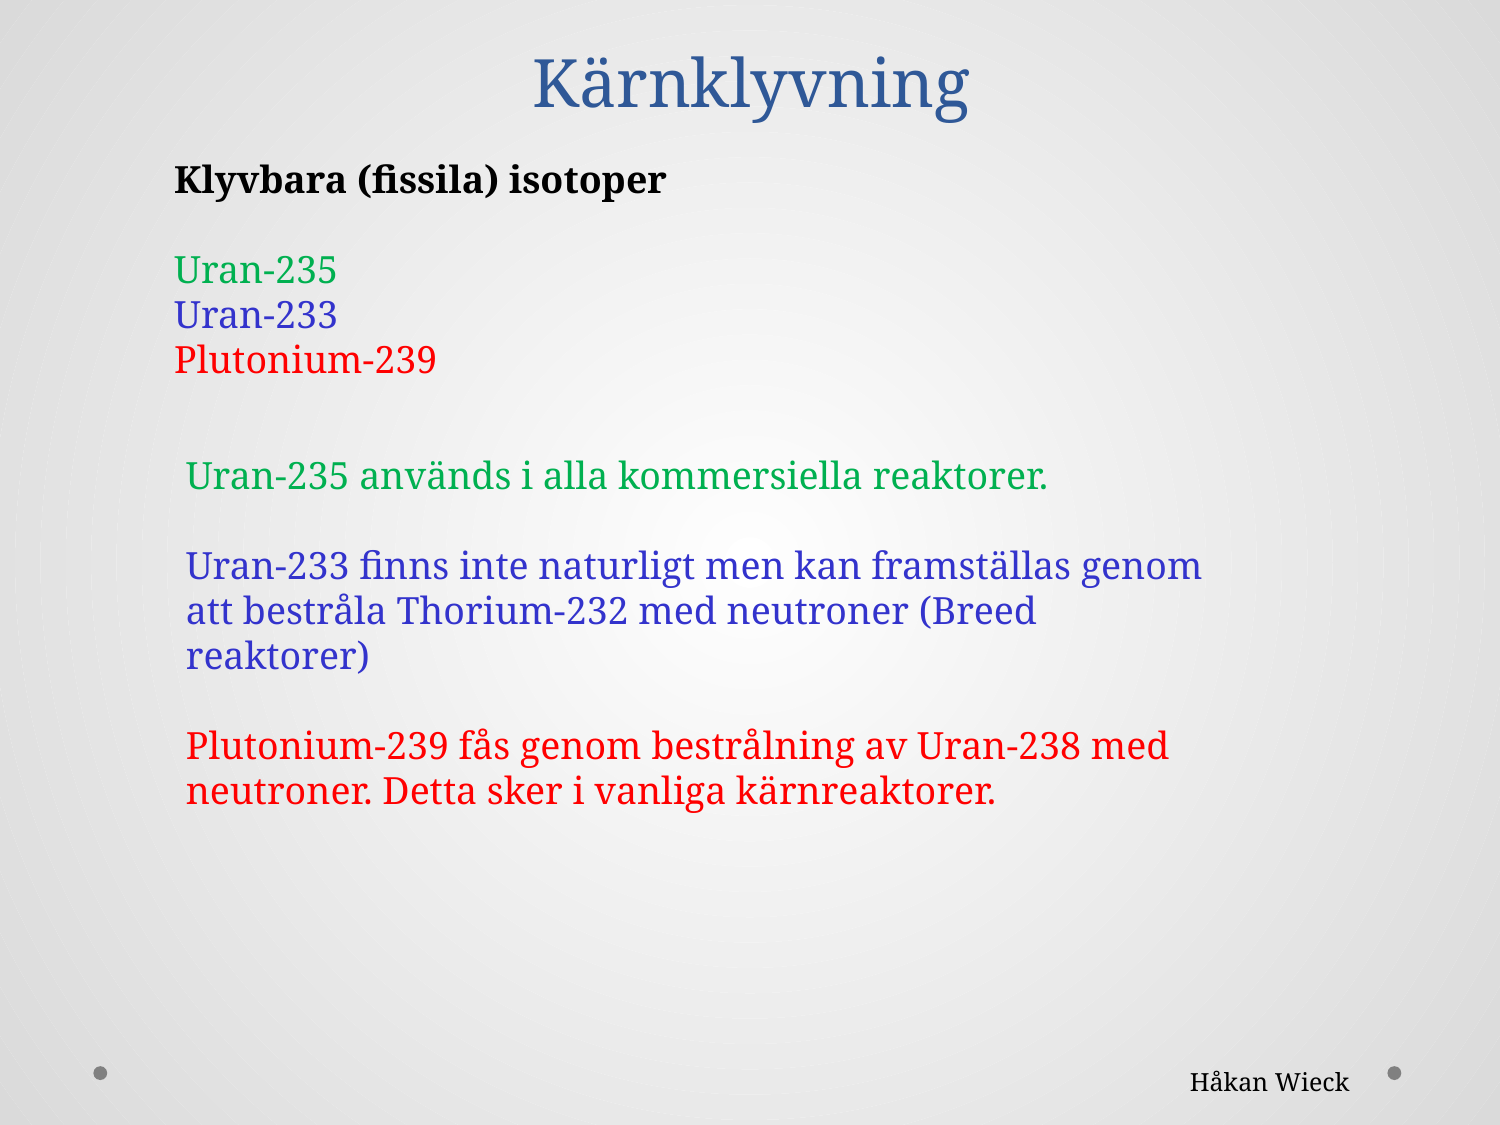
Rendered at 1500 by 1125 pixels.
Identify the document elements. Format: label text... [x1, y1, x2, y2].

text_box Klyvbara (fissila) isotoper Uran-235 Uran-233 Plutonium-239 [159, 148, 1270, 389]
text_box Uran-235 används i alla kommersiella reaktorer. Uran-233 finns inte naturligt men kan framställas genom att bestråla Thorium-232 med neutroner (Breed reaktorer) Plutonium-239 fås genom bestrålning av Uran-238 med neutroner. Detta sker i vanliga kärnreaktorer. [171, 444, 1235, 820]
title Kärnklyvning [76, 19, 1427, 129]
text_box Håkan Wieck [1175, 1058, 1365, 1104]
